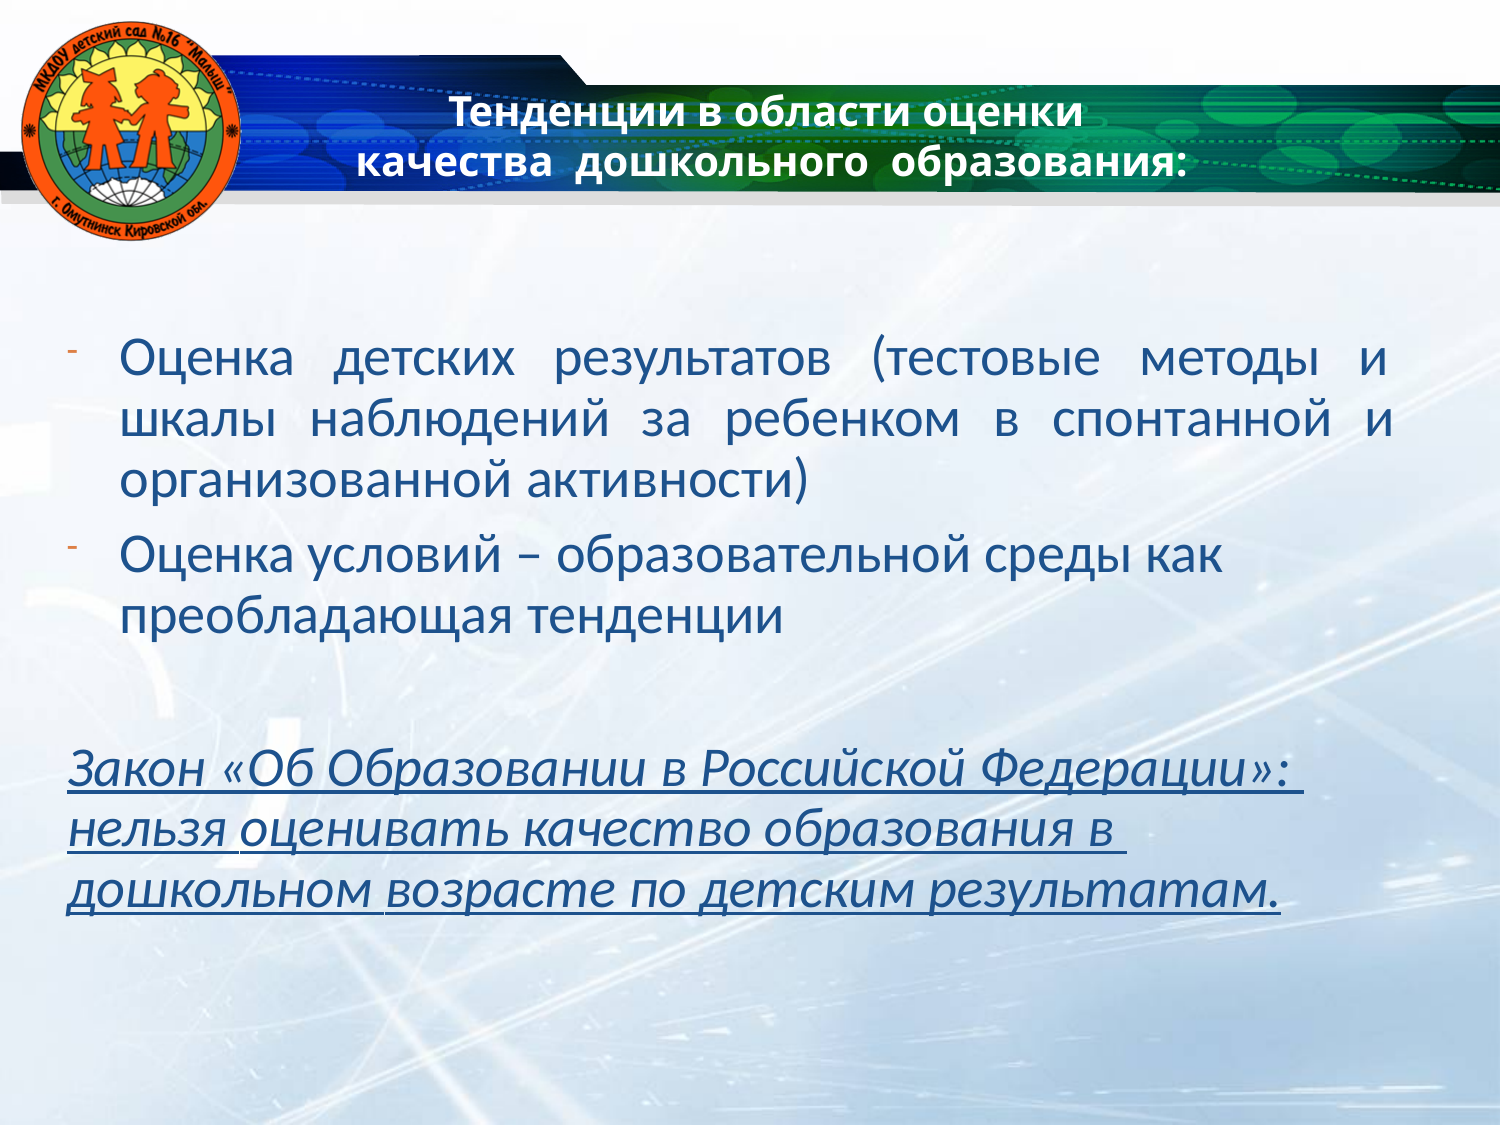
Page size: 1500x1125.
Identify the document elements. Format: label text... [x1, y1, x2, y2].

picture [0, 0, 1500, 1125]
text_box Оценка детских результатов (тестовые методы и шкалы наблюдений за ребенком в спонтанной и организованной активности) Оценка условий – образовательной среды как преобладающая тенденции Закон «Об Образовании в Российской Федерации»: нельзя оценивать качество образования в дошкольном возрасте по детским результатам. [64, 326, 1436, 920]
title Тенденции в области оценки качества дошкольного образования: [41, 11, 1500, 229]
